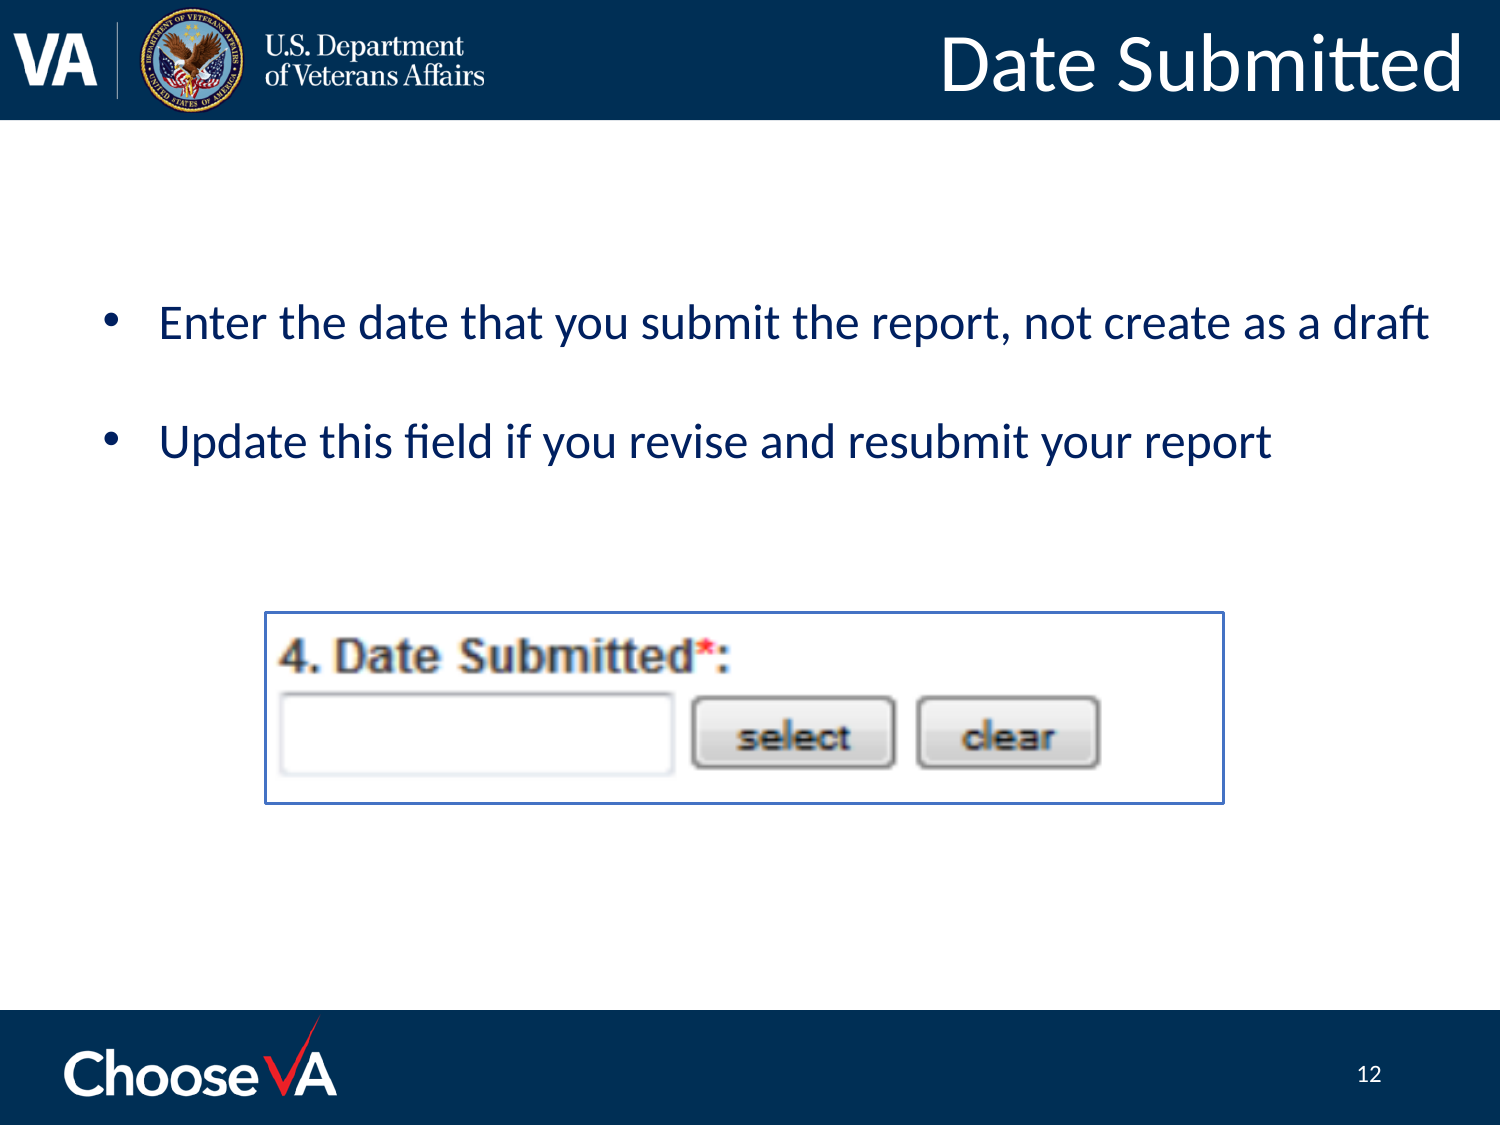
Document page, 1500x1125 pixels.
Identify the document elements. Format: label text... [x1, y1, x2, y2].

slide_number 12 [1059, 1042, 1397, 1103]
list Enter the date that you submit the report, not create as a draft Update this field if you revise and resubmit your report [87, 273, 1475, 563]
picture [267, 614, 1222, 802]
picture [13, 7, 387, 113]
title Date Submitted [387, 6, 1500, 122]
picture [62, 1014, 337, 1111]
